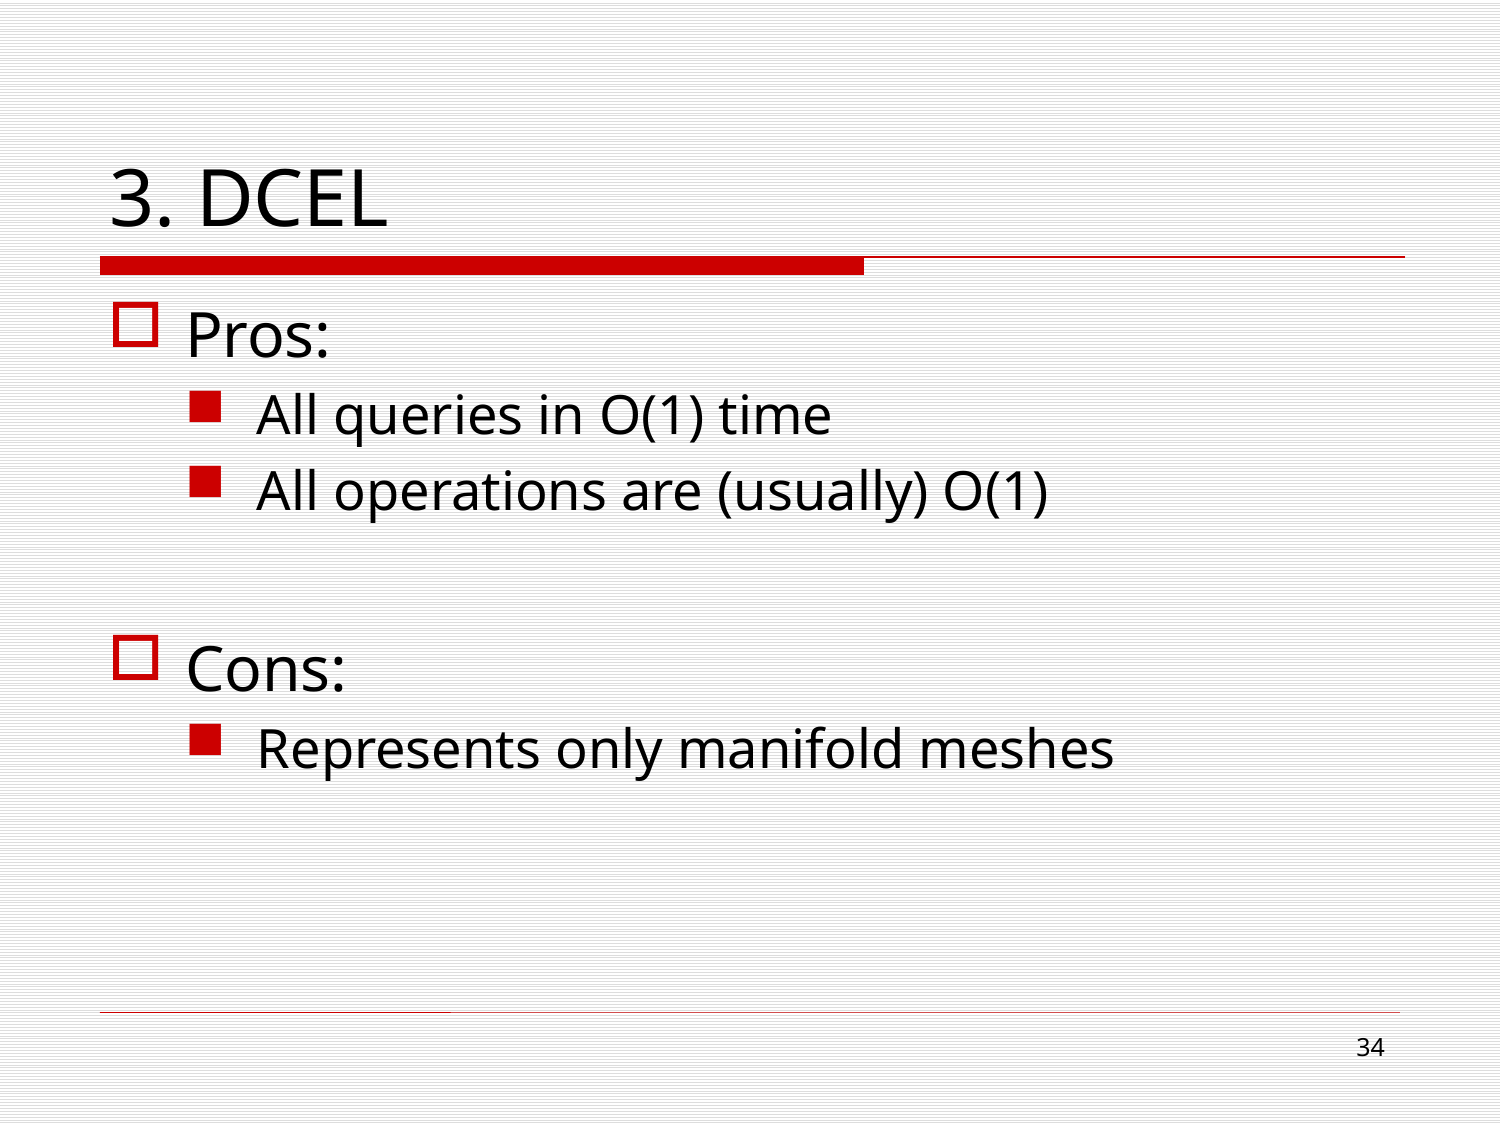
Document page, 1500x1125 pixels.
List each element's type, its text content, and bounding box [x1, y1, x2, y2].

list Pros: All queries in O(1) time All operations are (usually) O(1) Cons: Represents only manifold meshes [92, 287, 1406, 988]
title 3. DCEL [94, 50, 1407, 250]
slide_number 33 [1074, 1024, 1401, 1103]
